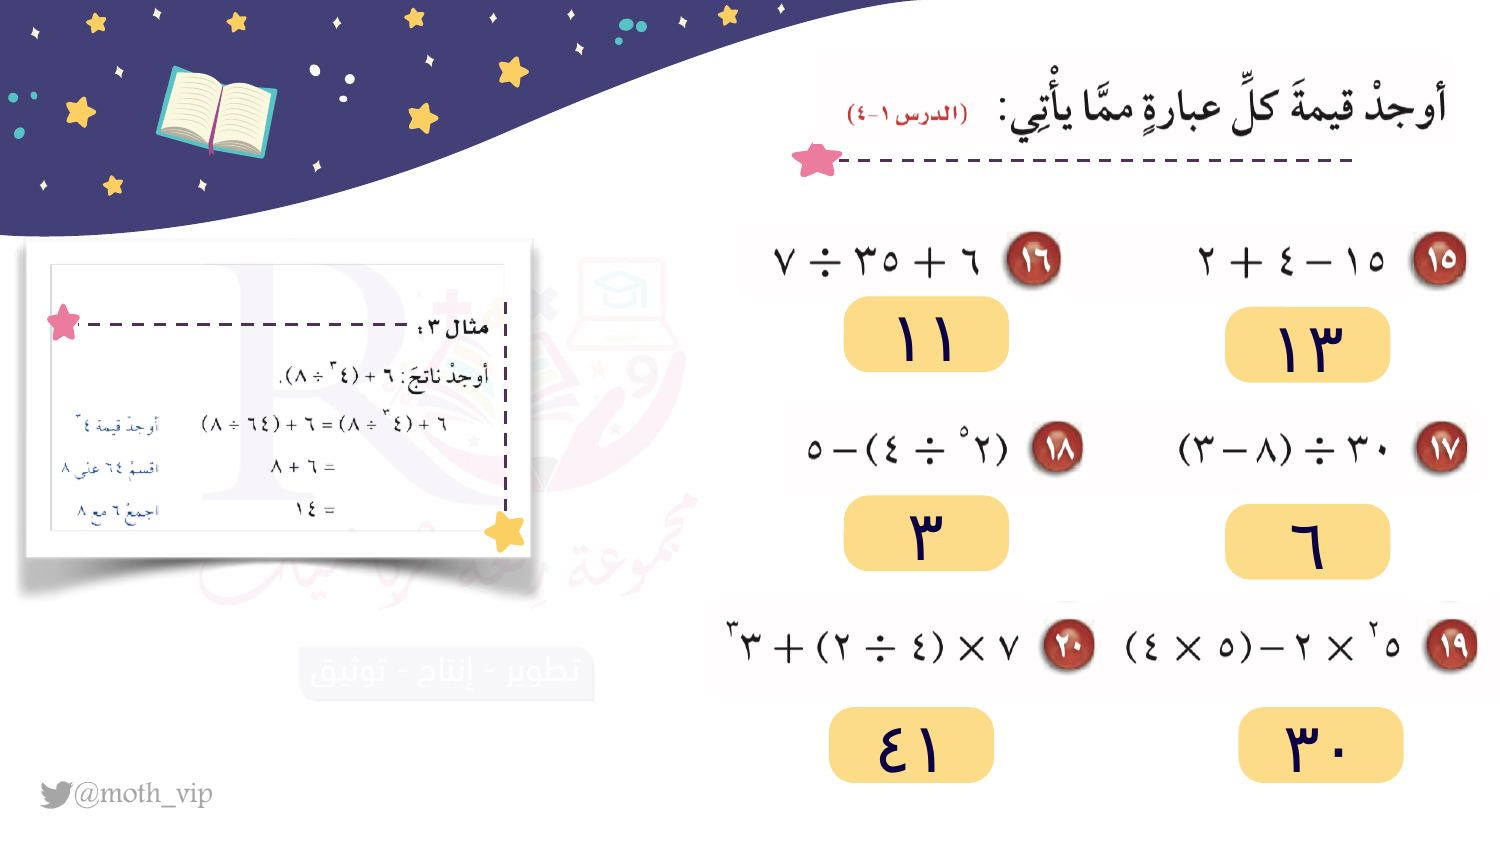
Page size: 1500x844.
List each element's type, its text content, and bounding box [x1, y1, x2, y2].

text_box ٤١ [828, 707, 995, 783]
picture [812, 55, 1453, 144]
text_box ٣٠ [1238, 707, 1404, 783]
text_box ٦ [1225, 503, 1391, 580]
picture [739, 225, 1471, 297]
text_box ١١ [843, 297, 1009, 373]
picture [784, 405, 1481, 493]
text_box ١٣ [1225, 306, 1391, 383]
picture [704, 601, 1500, 695]
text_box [14, 238, 544, 608]
text_box ٣ [843, 495, 1009, 572]
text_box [789, 132, 1353, 187]
